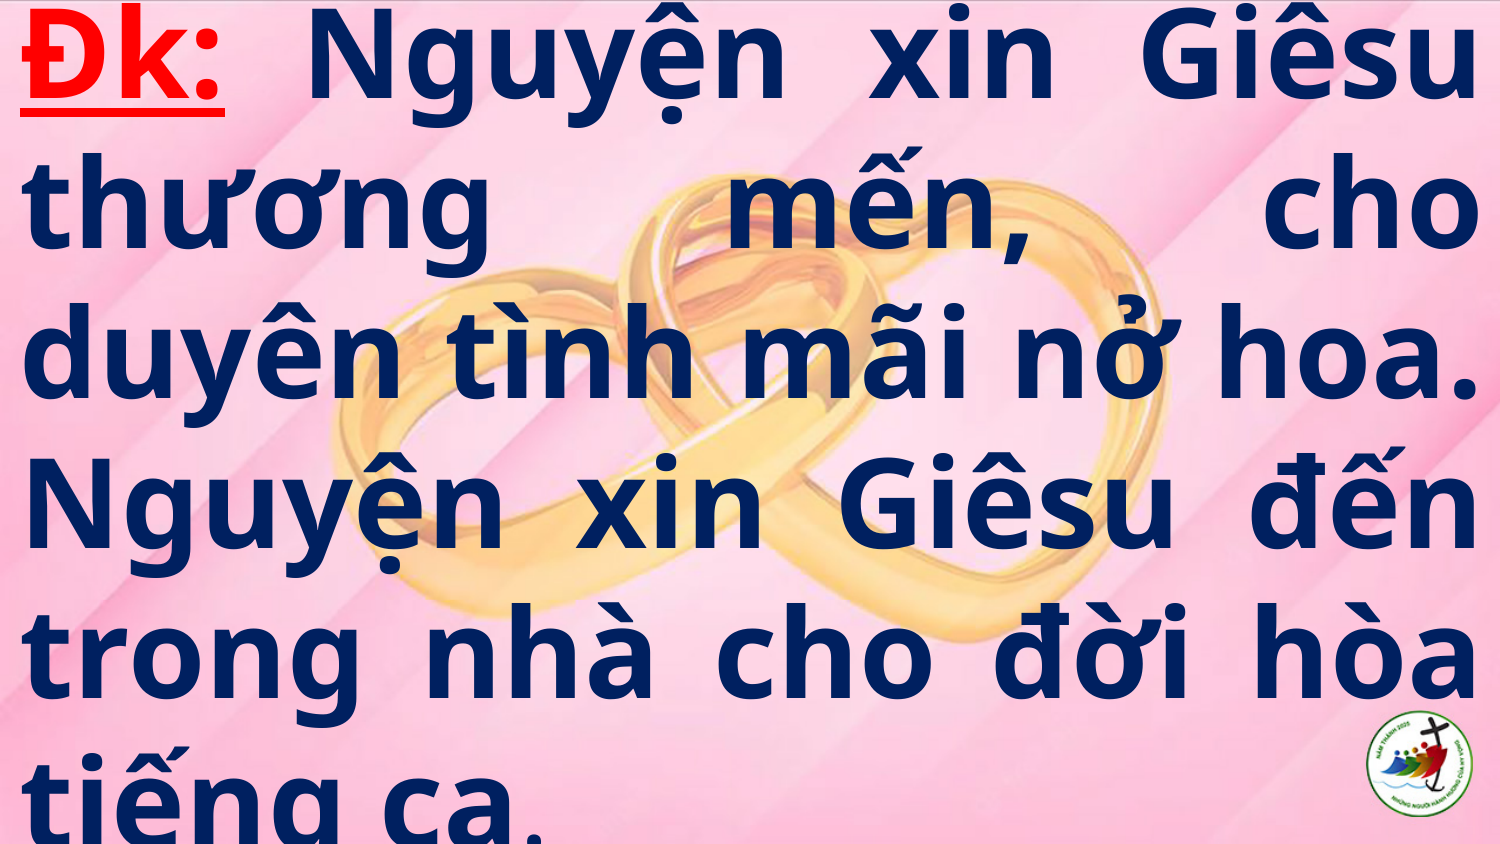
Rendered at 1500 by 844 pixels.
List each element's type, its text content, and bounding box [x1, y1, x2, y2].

list Đk: Nguyện xin Giêsu thương mến, cho duyên tình mãi nở hoa. Nguyện xin Giêsu đến trong nhà cho đời hòa tiếng ca. [0, 3, 1500, 844]
